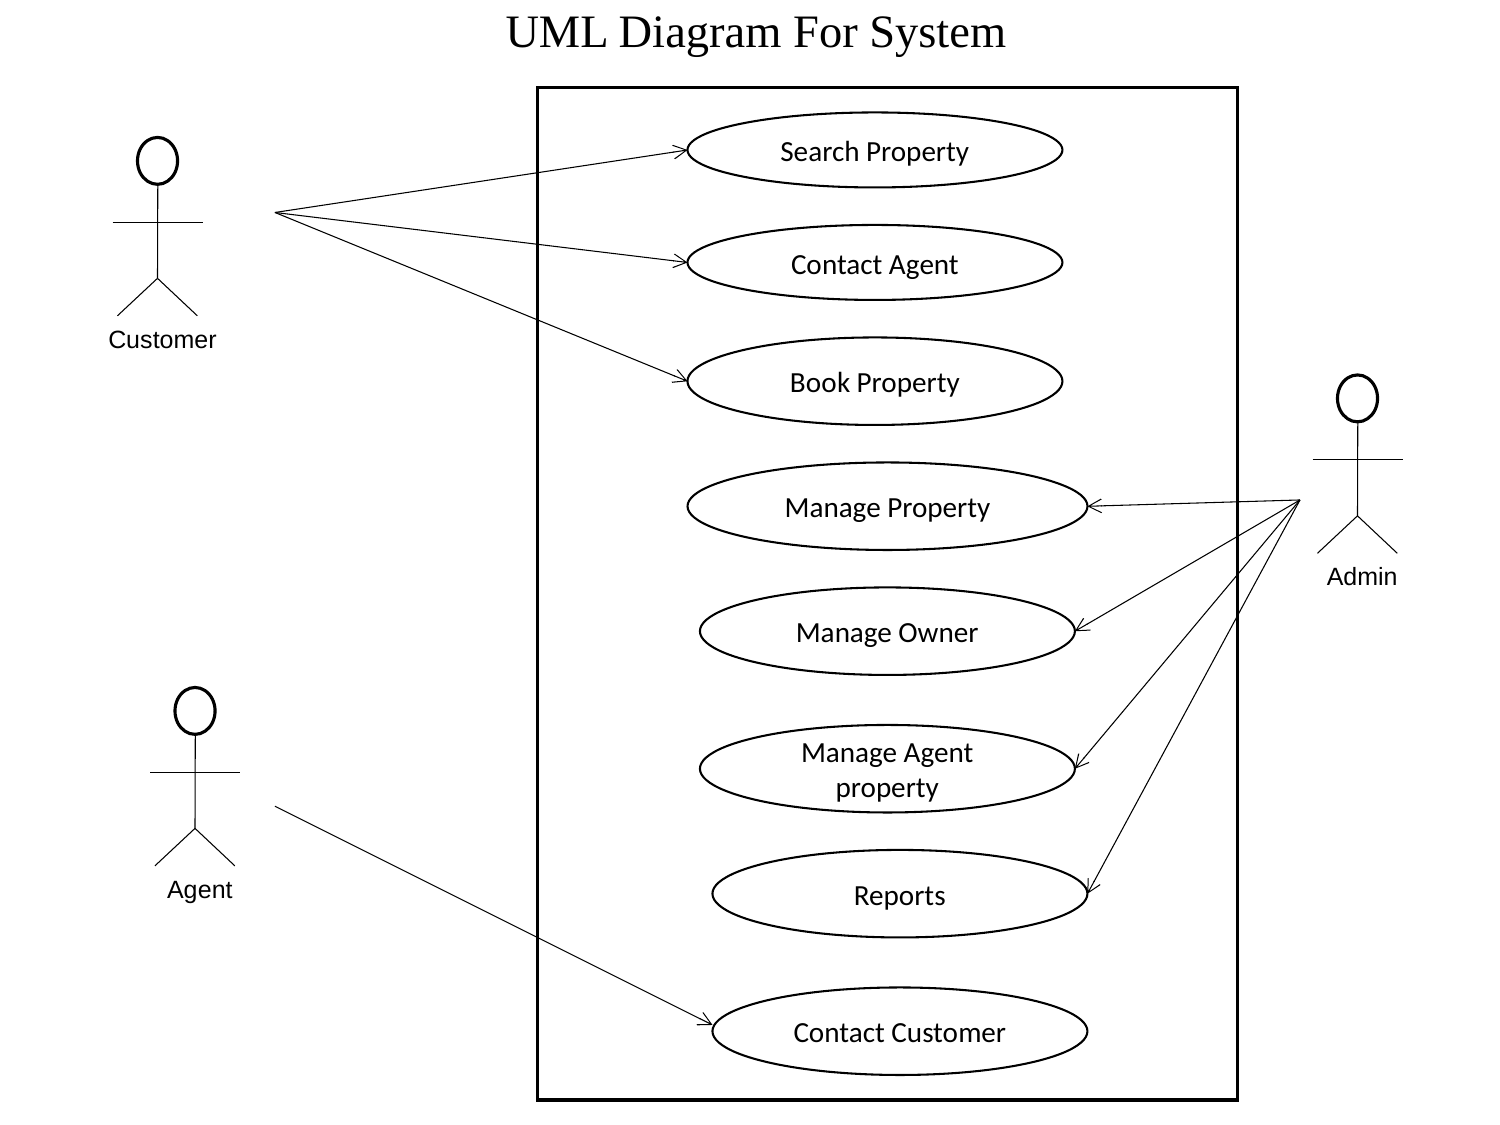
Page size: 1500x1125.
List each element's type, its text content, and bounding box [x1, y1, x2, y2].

text_box Manage Owner [698, 586, 996, 676]
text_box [1287, 374, 1438, 599]
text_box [274, 263, 688, 382]
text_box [87, 137, 238, 350]
text_box Contact Customer [711, 986, 1089, 1077]
text_box Contact Agent [688, 223, 1064, 301]
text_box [1074, 499, 1287, 521]
text_box Book Property [686, 336, 1064, 426]
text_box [996, 590, 1391, 804]
text_box Reports [713, 848, 1089, 939]
text_box [536, 86, 1238, 887]
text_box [124, 687, 275, 912]
text_box Manage Agent property [698, 723, 1005, 814]
text_box Search Property [686, 111, 1064, 189]
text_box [274, 149, 688, 212]
text_box [536, 804, 1238, 1101]
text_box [274, 806, 713, 1025]
title UML Diagram For System [425, 0, 1088, 66]
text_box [1053, 521, 1322, 590]
text_box Manage Property [686, 461, 1086, 552]
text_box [274, 212, 688, 263]
